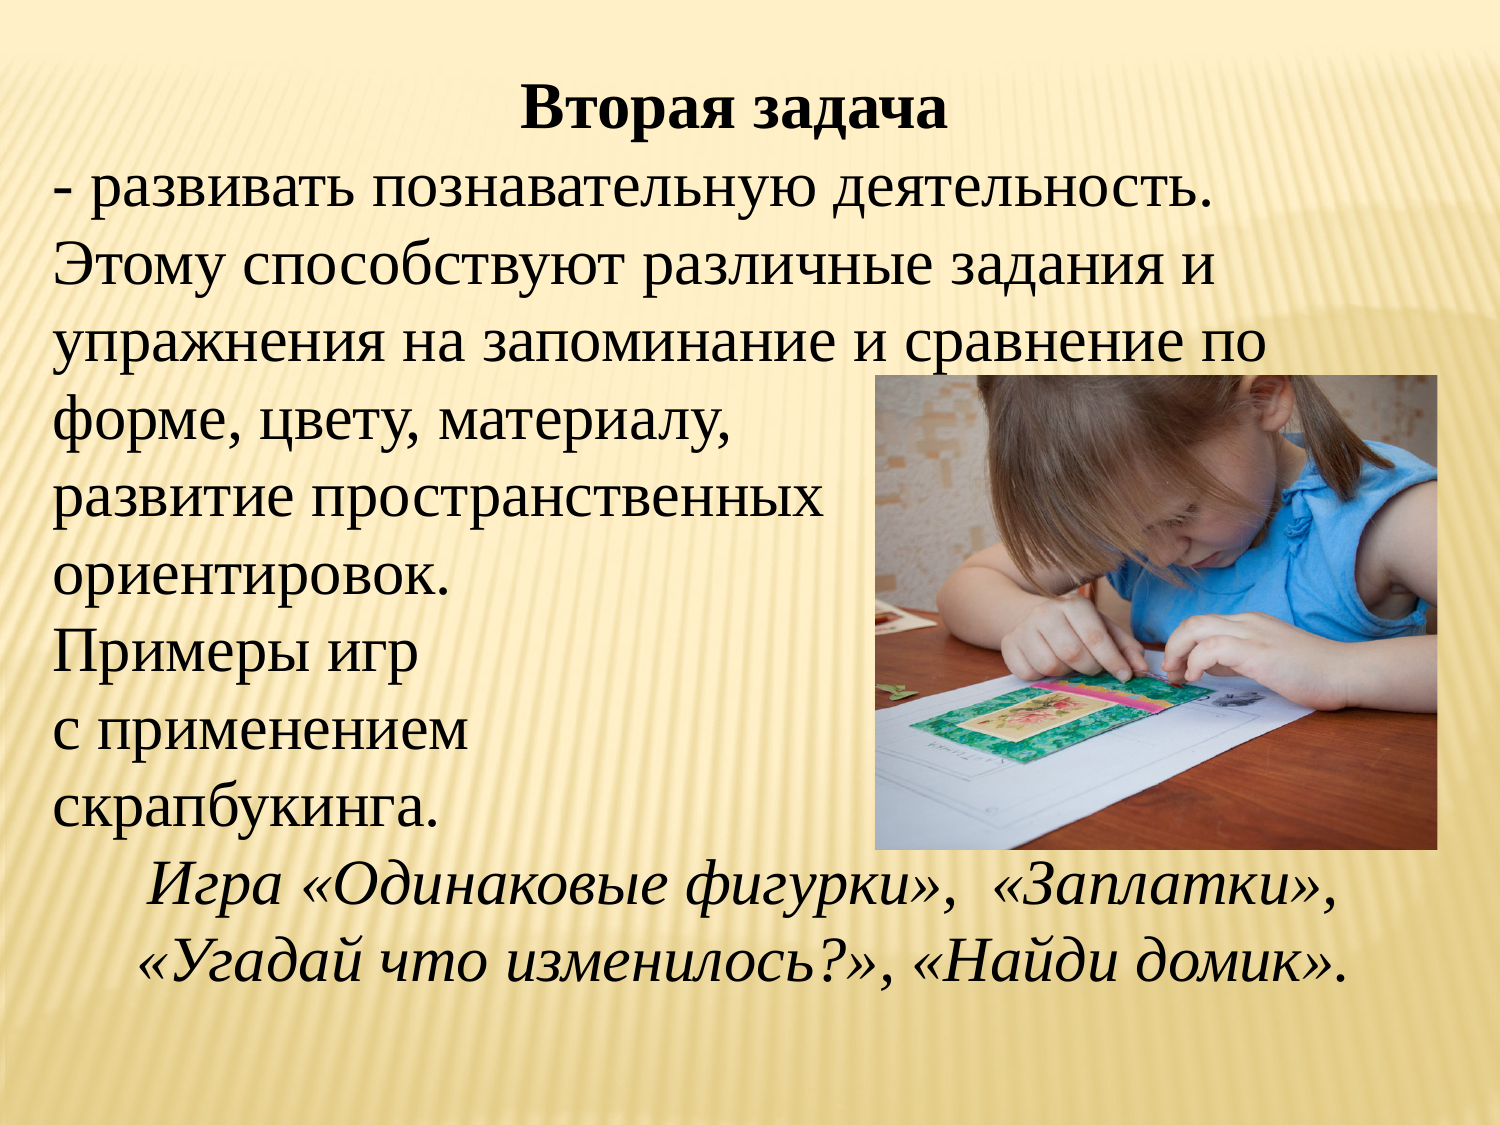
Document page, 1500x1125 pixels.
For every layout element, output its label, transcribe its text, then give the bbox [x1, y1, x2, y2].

picture [874, 374, 1438, 851]
text_box Вторая задача - развивать познавательную деятельность. Этому способствуют различные задания и упражнения на запоминание и сравнение по форме, цвету, материалу, развитие пространственных ориентировок. Примеры игр с применением скрапбукинга. Игра «Одинаковые фигурки», «Заплатки», «Угадай что изменилось?», «Найди домик». [37, 54, 1450, 1002]
